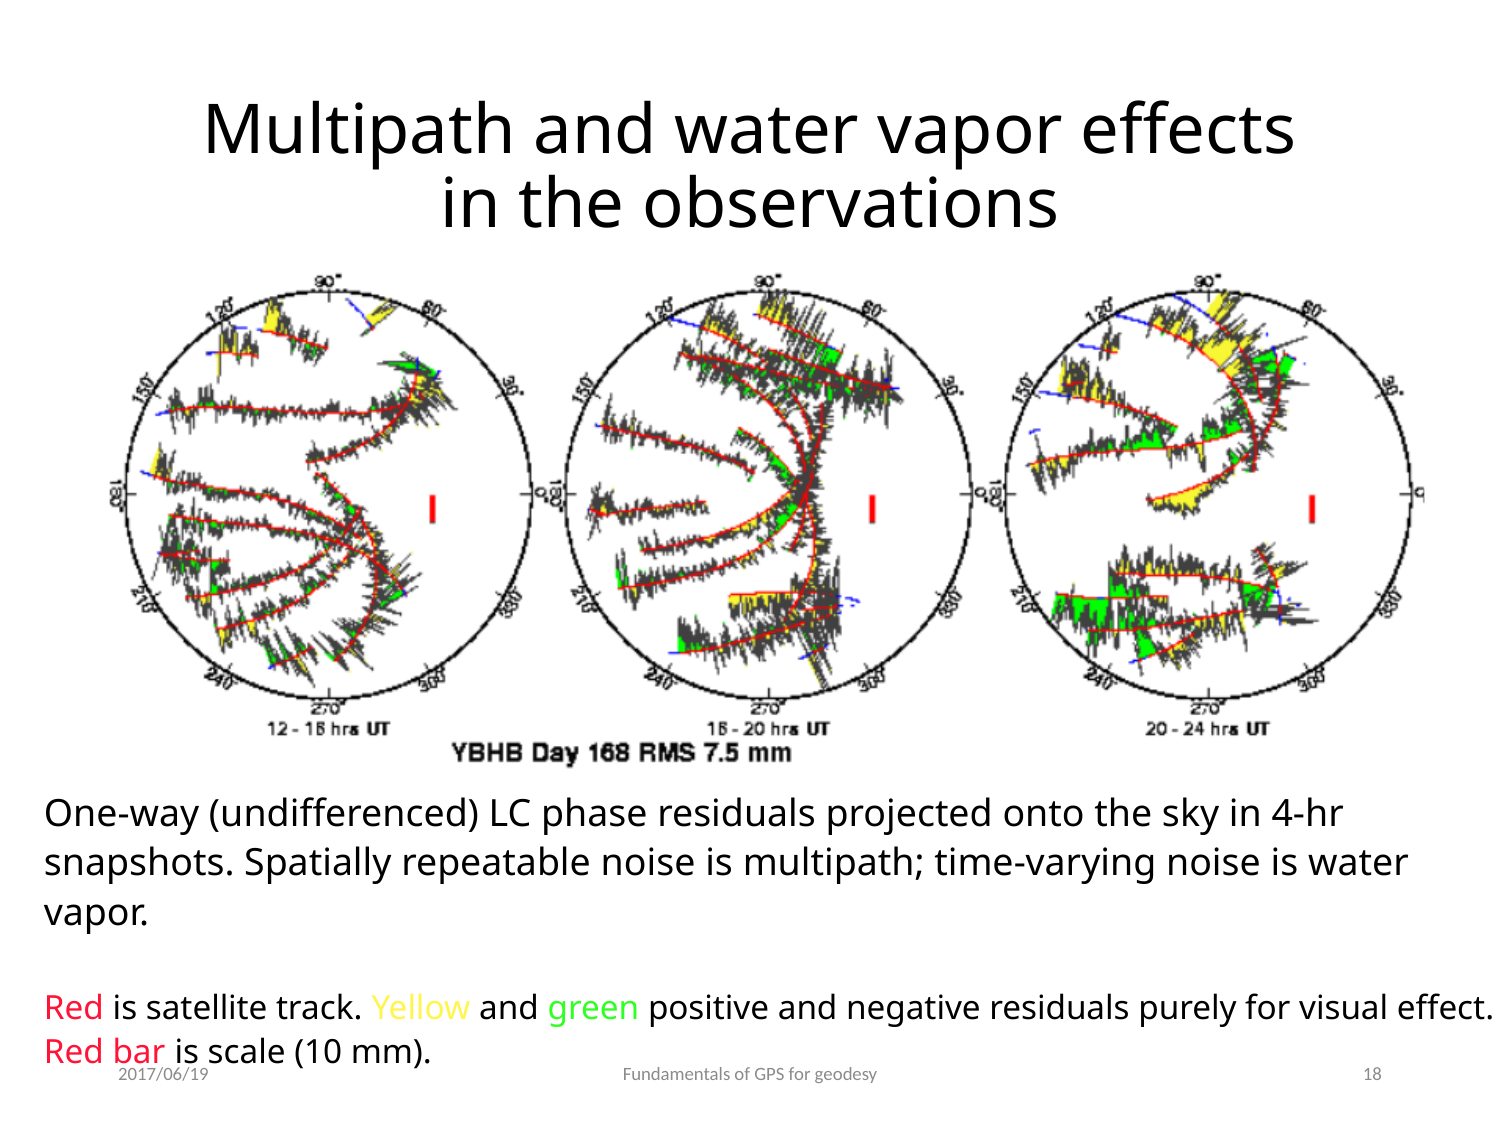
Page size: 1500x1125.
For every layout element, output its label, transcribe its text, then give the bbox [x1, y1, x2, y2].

picture [24, 262, 1425, 775]
title Multipath and water vapor effects in the observations [103, 59, 1397, 262]
slide_number 17 [1059, 1042, 1397, 1103]
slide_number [103, 1042, 441, 1103]
text_box One-way (undifferenced) LC phase residuals projected onto the sky in 4-hr snapshots. Spatially repeatable noise is multipath; time-varying noise is water vapor. Red is satellite track. Yellow and green positive and negative residuals purely for visual effect. Red bar is scale (10 mm). [29, 777, 1500, 1078]
footer Fundamentals of GPS for geodesy [496, 1042, 1004, 1103]
